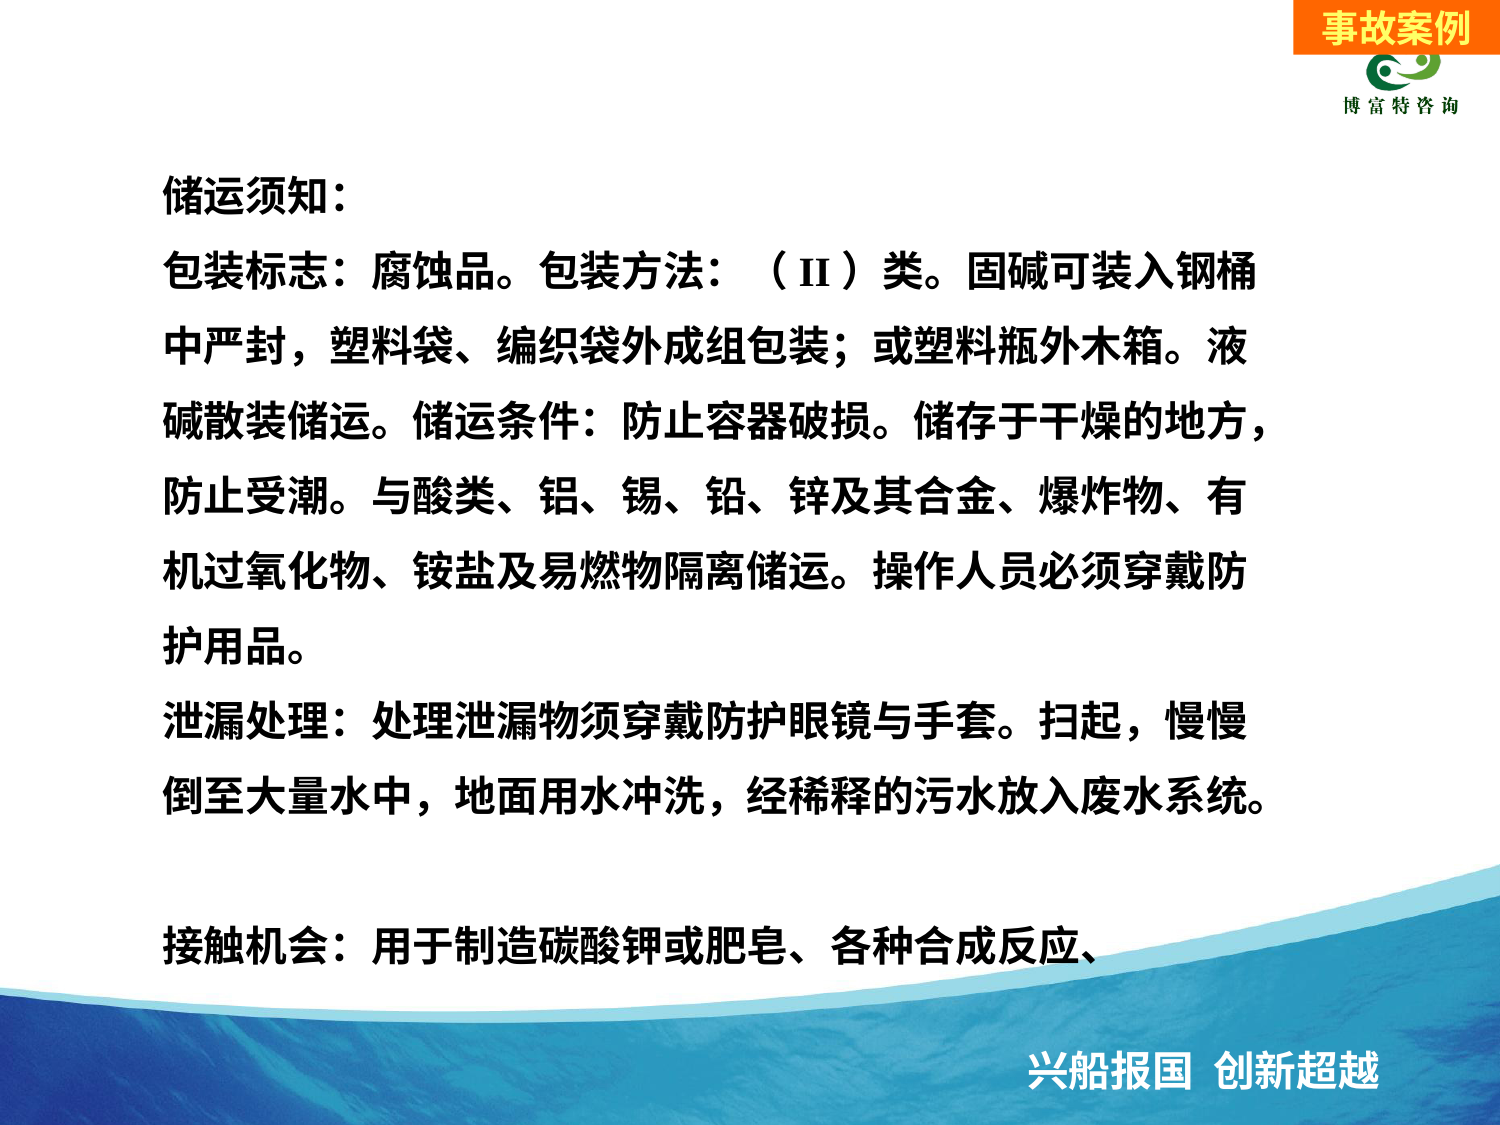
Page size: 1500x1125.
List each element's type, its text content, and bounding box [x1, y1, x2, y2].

picture [0, 864, 1500, 1125]
text_box 储运须知： 包装标志：腐蚀品。包装方法：（II）类。固碱可装入钢桶中严封，塑料袋、编织袋外成组包装；或塑料瓶外木箱。液碱散装储运。储运条件：防止容器破损。储存于干燥的地方，防止受潮。与酸类、铝、锡、铅、锌及其合金、爆炸物、有机过氧化物、铵盐及易燃物隔离储运。操作人员必须穿戴防护用品。 泄漏处理：处理泄漏物须穿戴防护眼镜与手套。扫起，慢慢倒至大量水中，地面用水冲洗，经稀释的污水放入废水系统。 接触机会：用于制造碳酸钾或肥皂、各种合成反应、 [147, 137, 1282, 864]
text_box 事故案例 [1293, 0, 1500, 55]
picture [1329, 55, 1477, 117]
